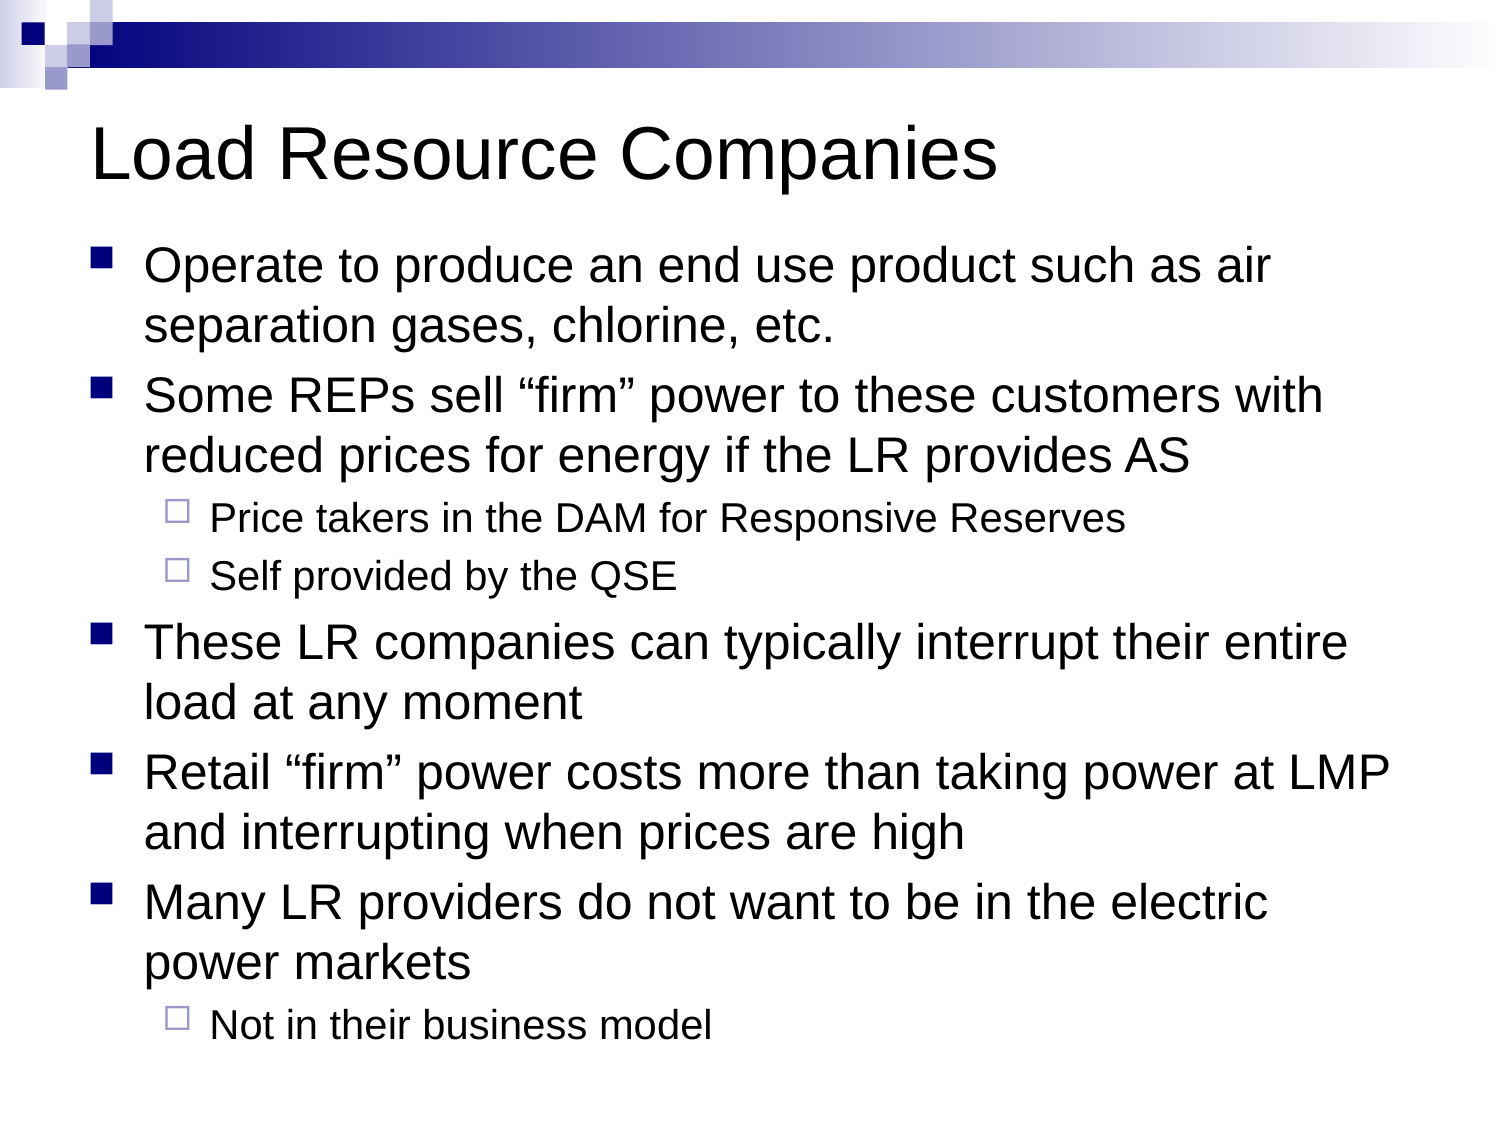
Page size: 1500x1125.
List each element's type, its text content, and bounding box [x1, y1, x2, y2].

list Operate to produce an end use product such as air separation gases, chlorine, etc. Some REPs sell “firm” power to these customers with reduced prices for energy if the LR provides AS Price takers in the DAM for Responsive Reserves Self provided by the QSE These LR companies can typically interrupt their entire load at any moment Retail “firm” power costs more than taking power at LMP and interrupting when prices are high Many LR providers do not want to be in the electric power markets Not in their business model [72, 224, 1423, 975]
title Load Resource Companies [75, 75, 1213, 224]
